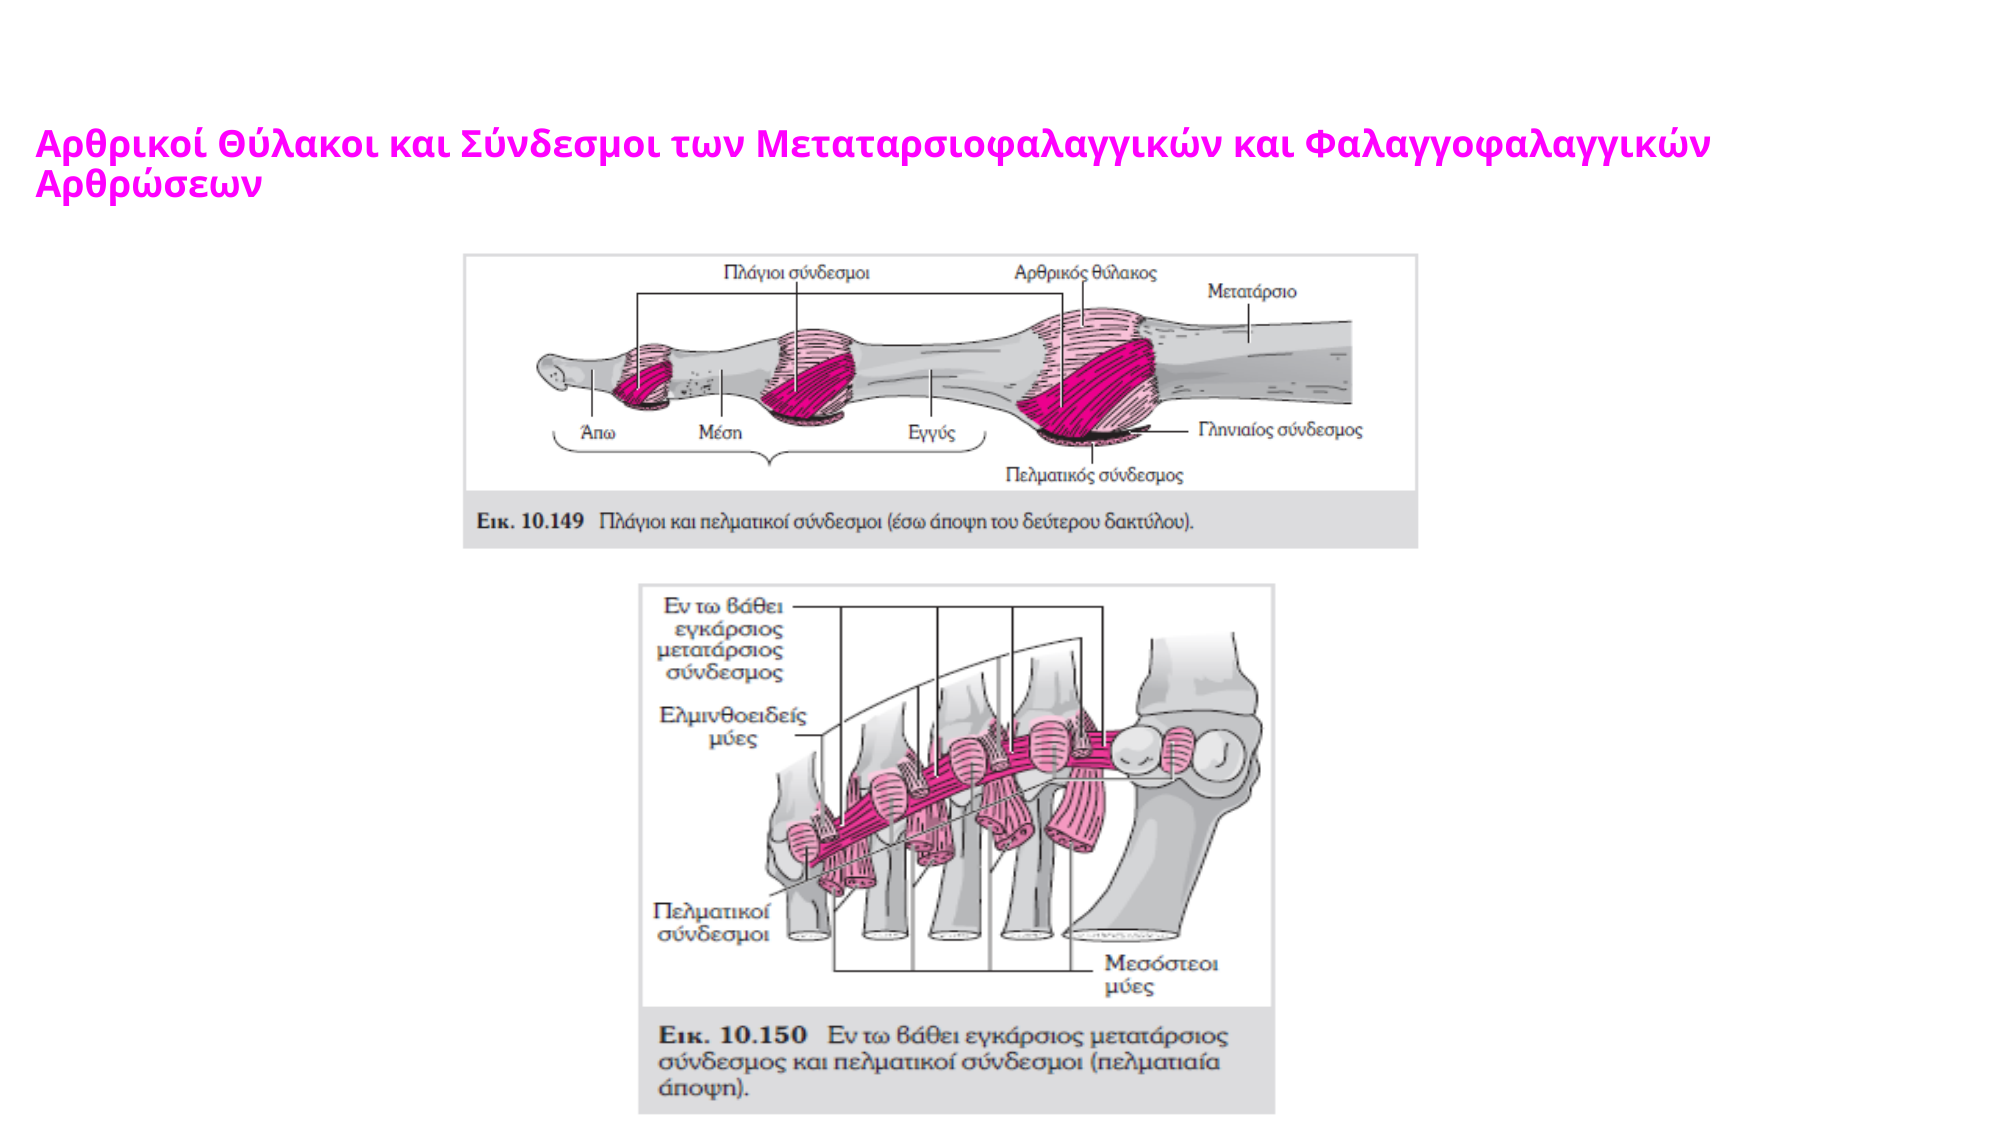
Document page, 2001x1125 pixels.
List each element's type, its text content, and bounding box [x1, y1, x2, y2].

picture [581, 563, 1293, 1125]
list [443, 235, 1431, 563]
title Αρθρικοί Θύλακοι και Σύνδεσμοι των Μεταταρσιοφαλαγγικών και Φαλαγγοφαλαγγικών Αρθρώσεων [20, 56, 1854, 275]
